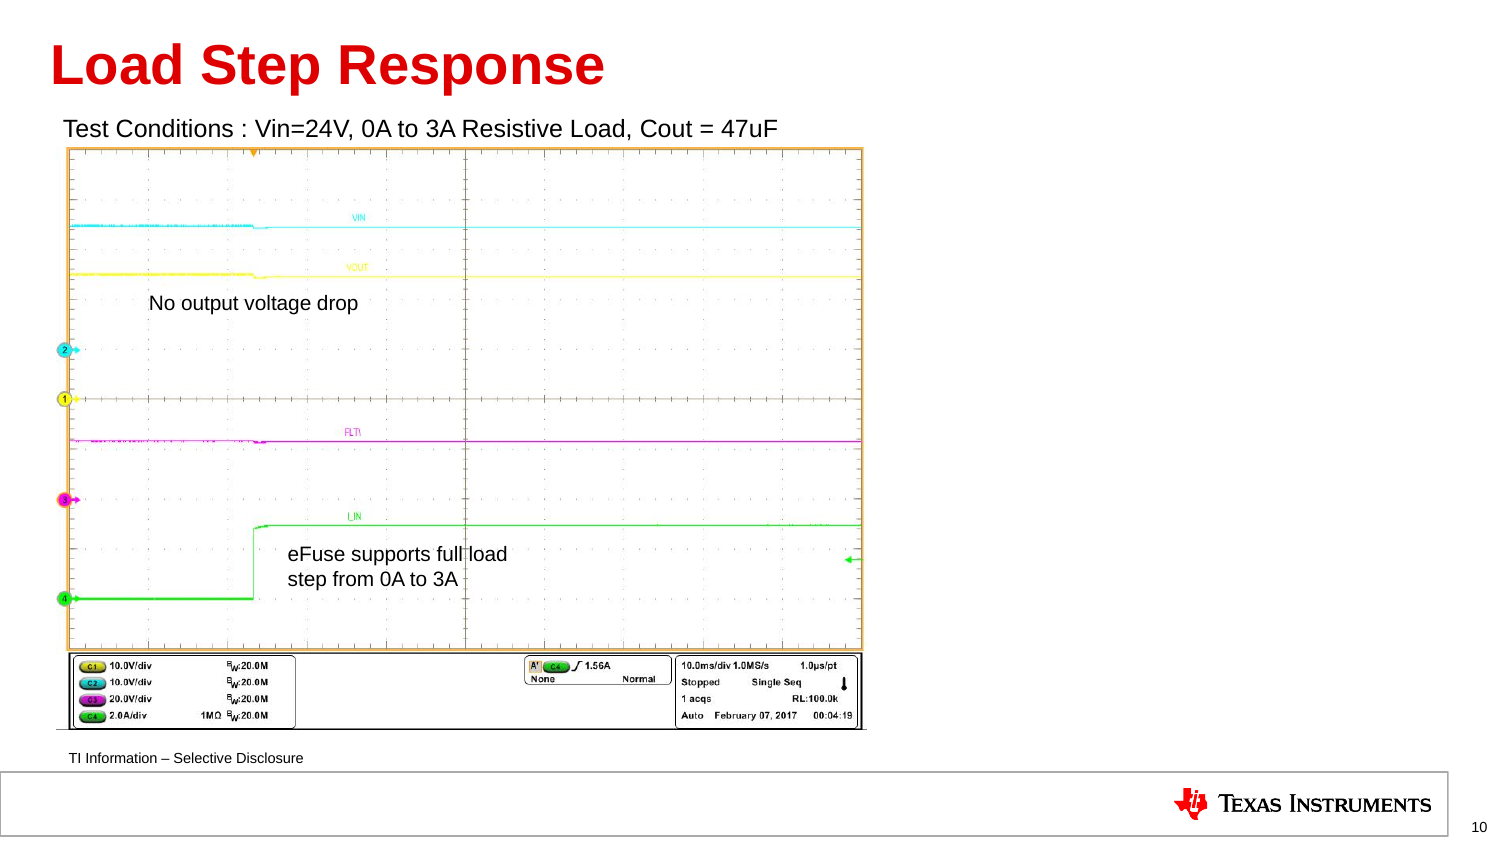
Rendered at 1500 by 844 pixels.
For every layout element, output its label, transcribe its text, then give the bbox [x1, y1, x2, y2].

footer TI Information – Selective Disclosure [53, 744, 561, 773]
title Load Step Response [37, 17, 1426, 119]
picture [1174, 788, 1431, 811]
picture [56, 147, 867, 730]
slide_number 10 [1149, 811, 1500, 838]
list Test Conditions : Vin=24V, 0A to 3A Resistive Load, Cout = 47uF [50, 106, 1440, 169]
